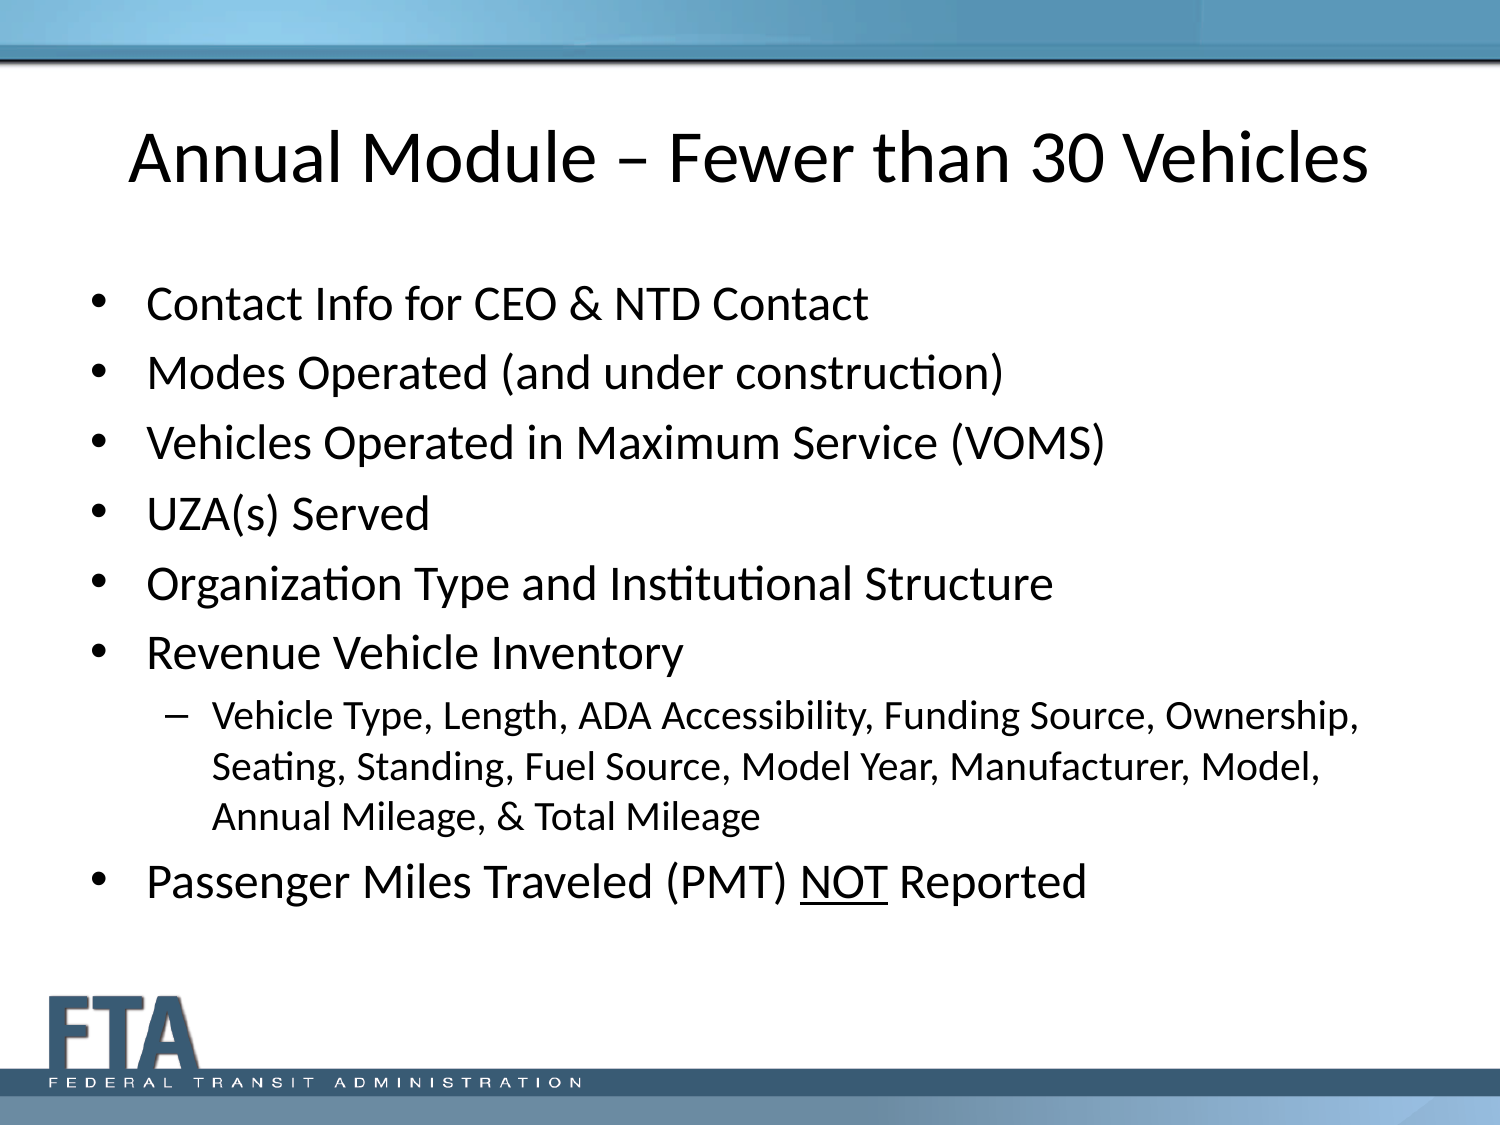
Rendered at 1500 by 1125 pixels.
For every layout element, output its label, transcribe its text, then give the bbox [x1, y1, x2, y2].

list Contact Info for CEO & NTD Contact Modes Operated (and under construction) Vehicles Operated in Maximum Service (VOMS) UZA(s) Served Organization Type and Institutional Structure Revenue Vehicle Inventory Vehicle Type, Length, ADA Accessibility, Funding Source, Ownership, Seating, Standing, Fuel Source, Model Year, Manufacturer, Model, Annual Mileage, & Total Mileage Passenger Miles Traveled (PMT) NOT Reported [74, 262, 1426, 1006]
picture [0, 0, 1500, 72]
title Annual Module – Fewer than 30 Vehicles [74, 71, 1426, 233]
picture [0, 992, 1500, 1125]
